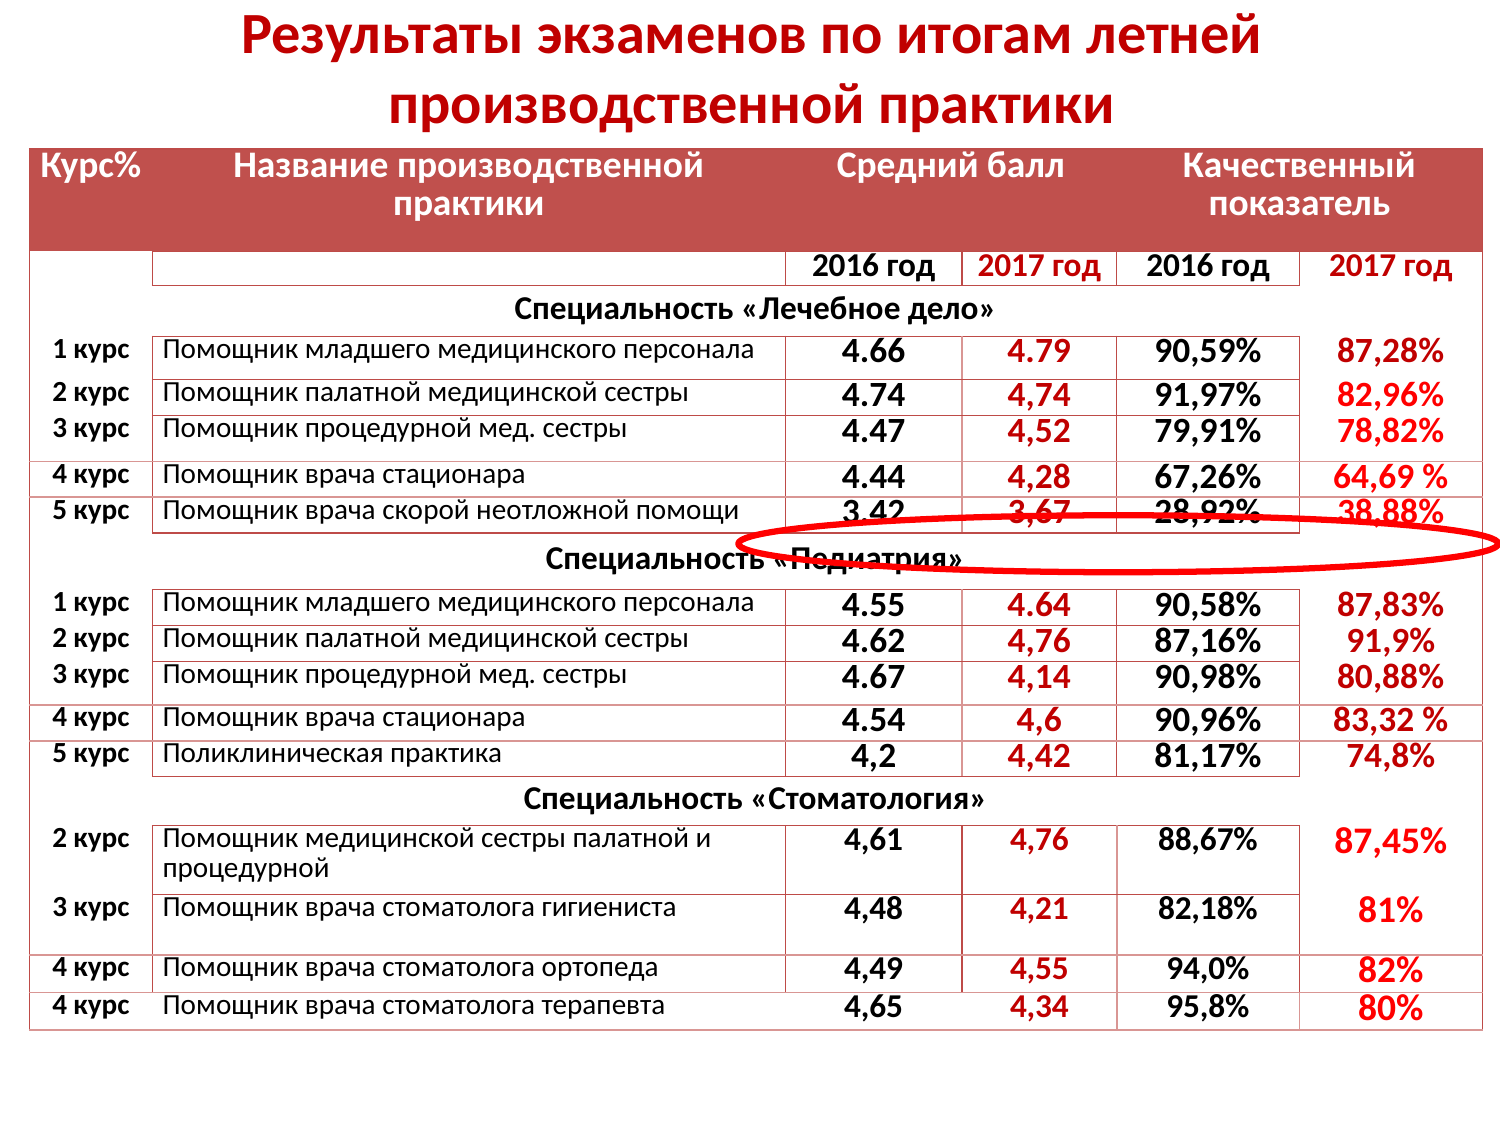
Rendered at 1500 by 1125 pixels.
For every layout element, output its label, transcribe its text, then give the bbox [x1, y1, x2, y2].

table_cell Помощник процедурной мед. сестры [153, 662, 785, 704]
table_cell 90,98% [1117, 662, 1299, 704]
table_cell 4,21 [963, 895, 1116, 954]
table_cell 4.47 [786, 416, 961, 461]
table_cell 82% [1300, 956, 1482, 992]
table_cell 78,82% [1300, 415, 1482, 461]
table_cell 87,83% [1300, 590, 1482, 625]
table_cell 4,42 [963, 742, 1116, 776]
table_cell 3 курс [30, 895, 152, 954]
table_cell 2016 год [786, 252, 961, 285]
table_cell 4,48 [786, 895, 961, 954]
table_cell 74,8% [1300, 742, 1482, 776]
table_cell [30, 251, 152, 286]
table_cell 4 курс [30, 462, 152, 496]
table_cell Помощник врача скорой неотложной помощи [153, 498, 785, 532]
table_cell 80% [1300, 993, 1482, 1029]
text_box [736, 513, 1500, 575]
table_header Средний балл [785, 150, 1117, 251]
table_cell 4,28 [963, 462, 1116, 496]
table_cell 4,65 [785, 993, 962, 1029]
table_cell Помощник врача стоматолога ортопеда [153, 956, 785, 992]
table_cell 4 курс [30, 956, 152, 992]
table_cell 81% [1300, 895, 1482, 954]
table_cell 95,8% [1118, 993, 1299, 1029]
table_cell 1 курс [30, 336, 152, 380]
table_cell 94,0% [1118, 956, 1299, 992]
table_cell 81,17% [1117, 742, 1299, 776]
table_cell 90,96% [1117, 706, 1299, 740]
table_header Название производственной практики [153, 150, 785, 251]
table_cell 4.74 [786, 380, 961, 415]
table_cell 4.44 [786, 462, 961, 496]
table_cell 80,88% [1300, 662, 1482, 704]
table_cell Помощник врача стационара [153, 462, 785, 496]
table_cell 4.67 [786, 662, 961, 704]
table_cell 90,59% [1117, 337, 1299, 379]
table_cell [153, 252, 785, 285]
table_cell 90,58% [1117, 590, 1299, 625]
table_cell 4,52 [963, 416, 1116, 461]
table_cell Специальность «Лечебное дело» [30, 286, 1482, 336]
table_cell 1 курс [30, 590, 152, 625]
table_cell Поликлиническая практика [153, 742, 785, 776]
table_cell Помощник младшего медицинского персонала [153, 337, 785, 379]
table_cell 3,67 [963, 498, 1116, 515]
table_cell 28,92% [1117, 498, 1299, 516]
table_cell 91,97% [1117, 380, 1299, 415]
table_cell 2 курс [30, 380, 152, 415]
table_cell 82,96% [1300, 380, 1482, 415]
table_cell 4.55 [786, 590, 961, 625]
table_cell 87,45% [1300, 826, 1482, 895]
table_cell 4,55 [963, 956, 1116, 992]
table_cell Специальность «Педиатрия» [30, 533, 1482, 590]
table_cell 5 курс [30, 498, 152, 533]
table_cell 2016 год [1117, 252, 1299, 285]
table_cell 4,49 [786, 956, 961, 992]
table_cell 83,32 % [1300, 706, 1482, 740]
table_cell 2 курс [30, 826, 152, 895]
table_cell 4,74 [963, 380, 1116, 415]
table_cell 4,6 [963, 706, 1116, 740]
table_cell 4.66 [786, 337, 961, 379]
table_cell 79,91% [1117, 416, 1299, 461]
table_cell 4.62 [786, 626, 961, 661]
table_cell Помощник медицинской сестры палатной и процедурной [153, 826, 785, 894]
table_cell 87,16% [1117, 626, 1299, 661]
table_cell 4 курс [30, 706, 152, 740]
table_cell 4,14 [963, 662, 1116, 704]
table_cell 64,69 % [1300, 462, 1482, 496]
table_cell 82,18% [1118, 895, 1299, 954]
table_cell 5 курс [30, 742, 152, 776]
table_cell 38,88% [1300, 498, 1482, 533]
table_cell 3 курс [30, 415, 152, 461]
table_cell 67,26% [1117, 462, 1299, 496]
table_cell 4,2 [786, 742, 961, 776]
table_cell 4,34 [962, 993, 1116, 1029]
table_cell 91,9% [1300, 625, 1482, 662]
table_cell 2 курс [30, 625, 152, 662]
table_cell Помощник врача стационара [153, 706, 785, 740]
table_cell 2017 год [1300, 252, 1482, 286]
table_cell 4 курс [30, 993, 153, 1029]
table_cell 4.79 [963, 337, 1116, 379]
table_cell Помощник врача стоматолога гигиениста [153, 895, 785, 954]
table_cell 3.42 [786, 498, 961, 527]
table_cell 88,67% [1118, 826, 1299, 894]
table_cell 4,76 [963, 826, 1116, 894]
table_header Качественный показатель [1117, 150, 1482, 251]
table_cell Помощник палатной медицинской сестры [153, 380, 785, 415]
table_cell Специальность «Стоматология» [30, 776, 1482, 826]
table_cell Помощник палатной медицинской сестры [153, 626, 785, 661]
table_cell Помощник процедурной мед. сестры [153, 416, 785, 461]
table_cell Помощник врача стоматолога терапевта [153, 993, 785, 1029]
table_cell 4.54 [786, 706, 961, 740]
title Результаты экзаменов по итогам летней производственной практики [76, 0, 1427, 148]
table_cell 3 курс [30, 662, 152, 704]
table_header Курс% [30, 150, 153, 251]
table_cell Помощник младшего медицинского персонала [153, 590, 785, 625]
table_cell 4,61 [786, 826, 961, 894]
table_cell 87,28% [1300, 336, 1482, 380]
table_cell 2017 год [963, 252, 1116, 285]
table_cell 4,76 [963, 626, 1116, 661]
table_cell 4.64 [963, 590, 1116, 625]
